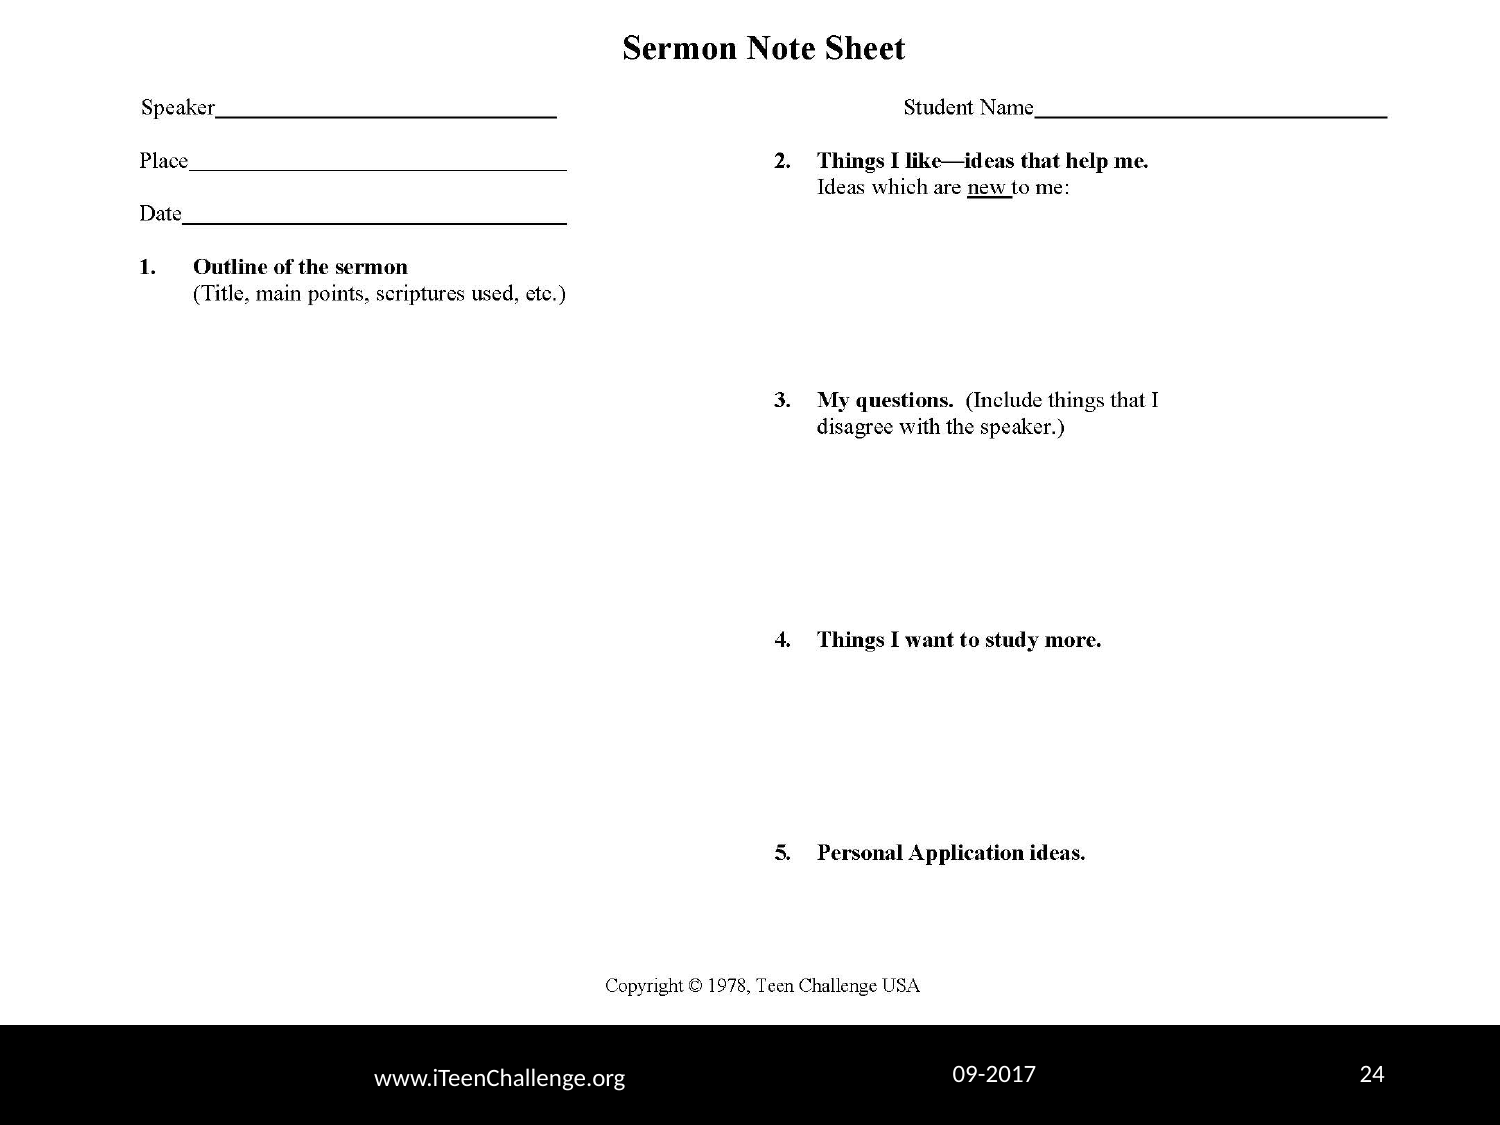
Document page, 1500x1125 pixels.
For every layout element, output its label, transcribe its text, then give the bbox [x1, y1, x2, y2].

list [0, 0, 1500, 1025]
slide_number 09-2017 [937, 1042, 1188, 1103]
slide_number 24 [1237, 1042, 1400, 1103]
footer www.iTeenChallenge.org [99, 1050, 900, 1103]
